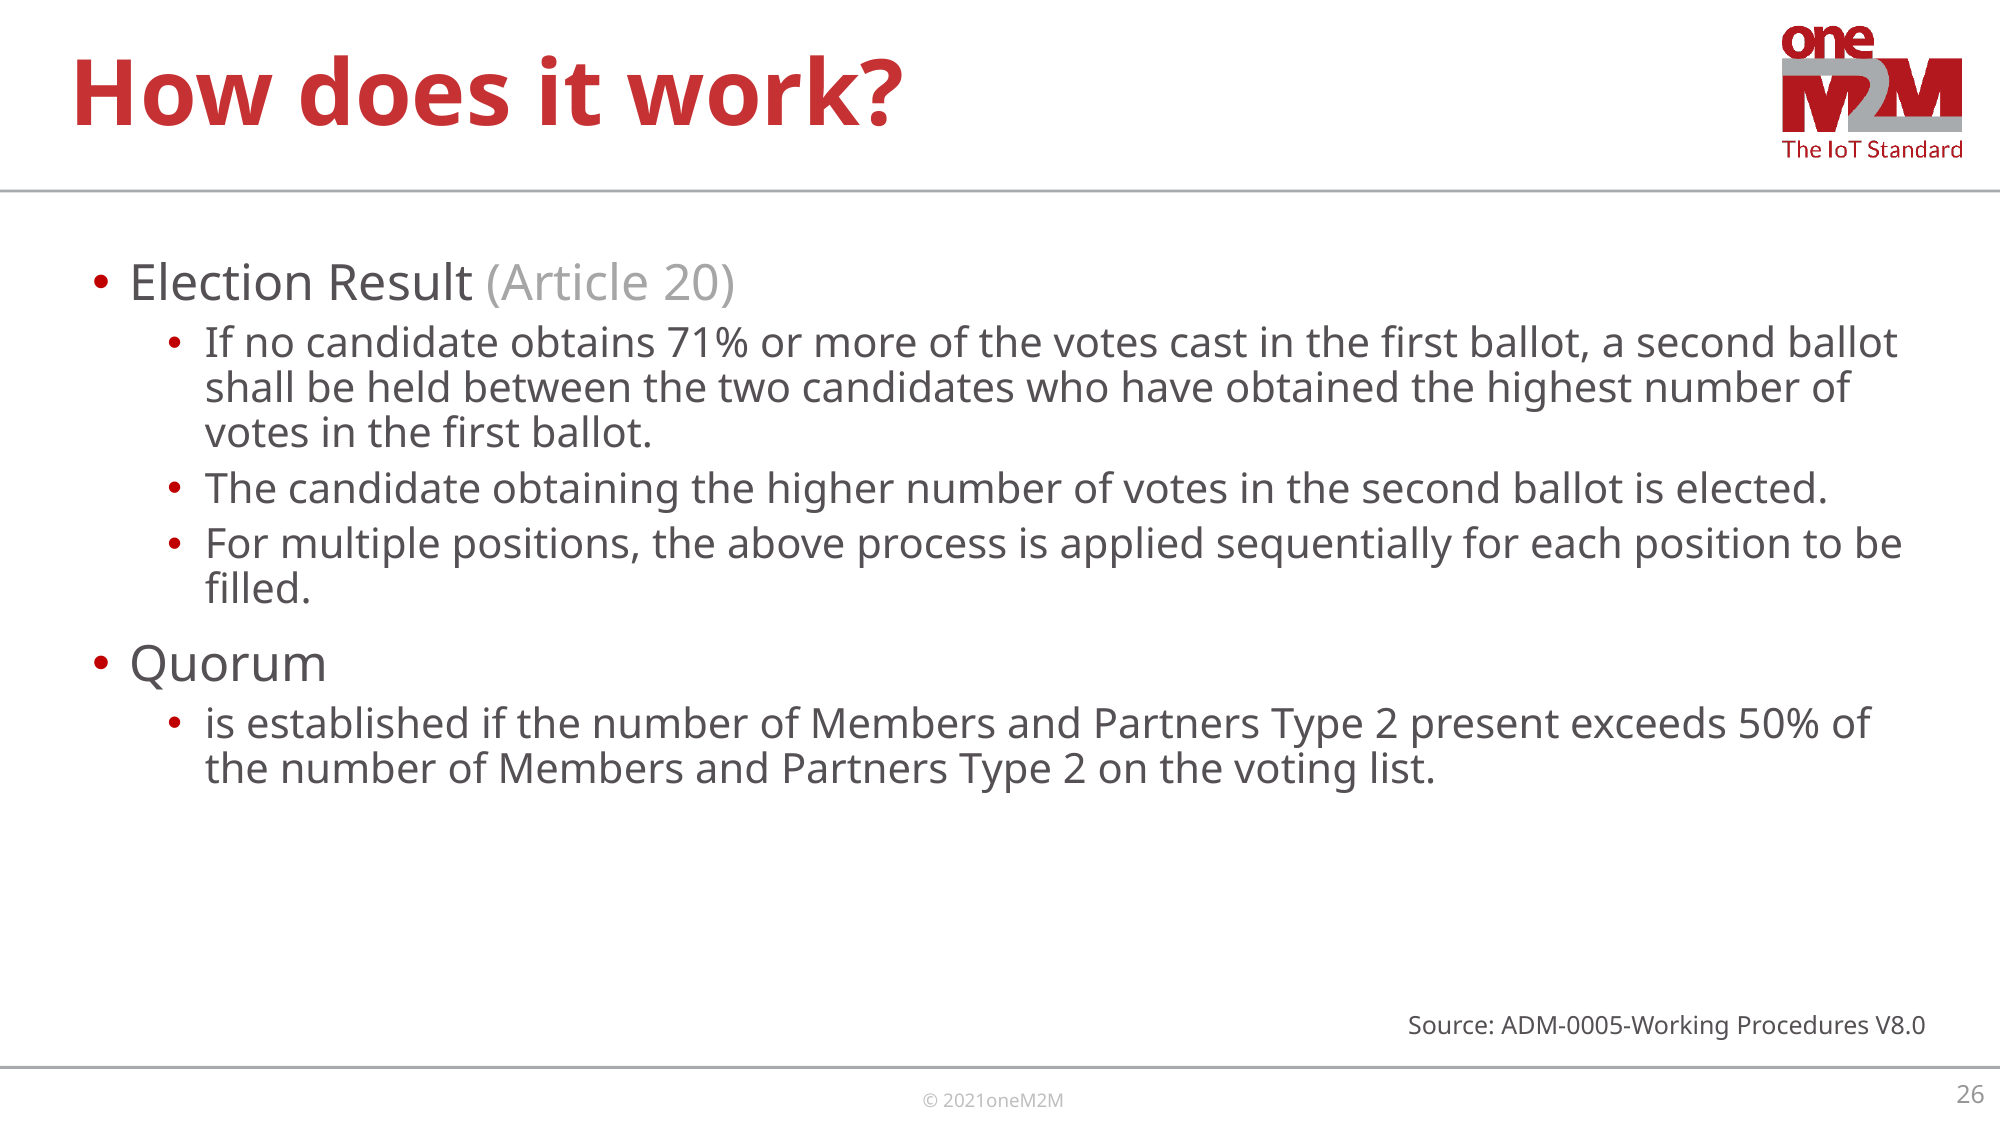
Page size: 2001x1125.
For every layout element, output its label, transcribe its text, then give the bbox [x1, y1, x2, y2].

text_box Source: ADM-0005-Working Procedures V8.0 [1393, 1002, 1942, 1047]
slide_number 26 [1918, 1065, 2000, 1125]
picture [1772, 17, 1971, 166]
list Election Result (Article 20) If no candidate obtains 71% or more of the votes cast in the first ballot, a second ballot shall be held between the two candidates who have obtained the highest number of votes in the first ballot. The candidate obtaining the higher number of votes in the second ballot is elected. For multiple positions, the above process is applied sequentially for each position to be filled. Quorum is established if the number of Members and Partners Type 2 present exceeds 50% of the number of Members and Partners Type 2 on the voting list. [77, 249, 1959, 925]
title How does it work? [54, 0, 1343, 193]
